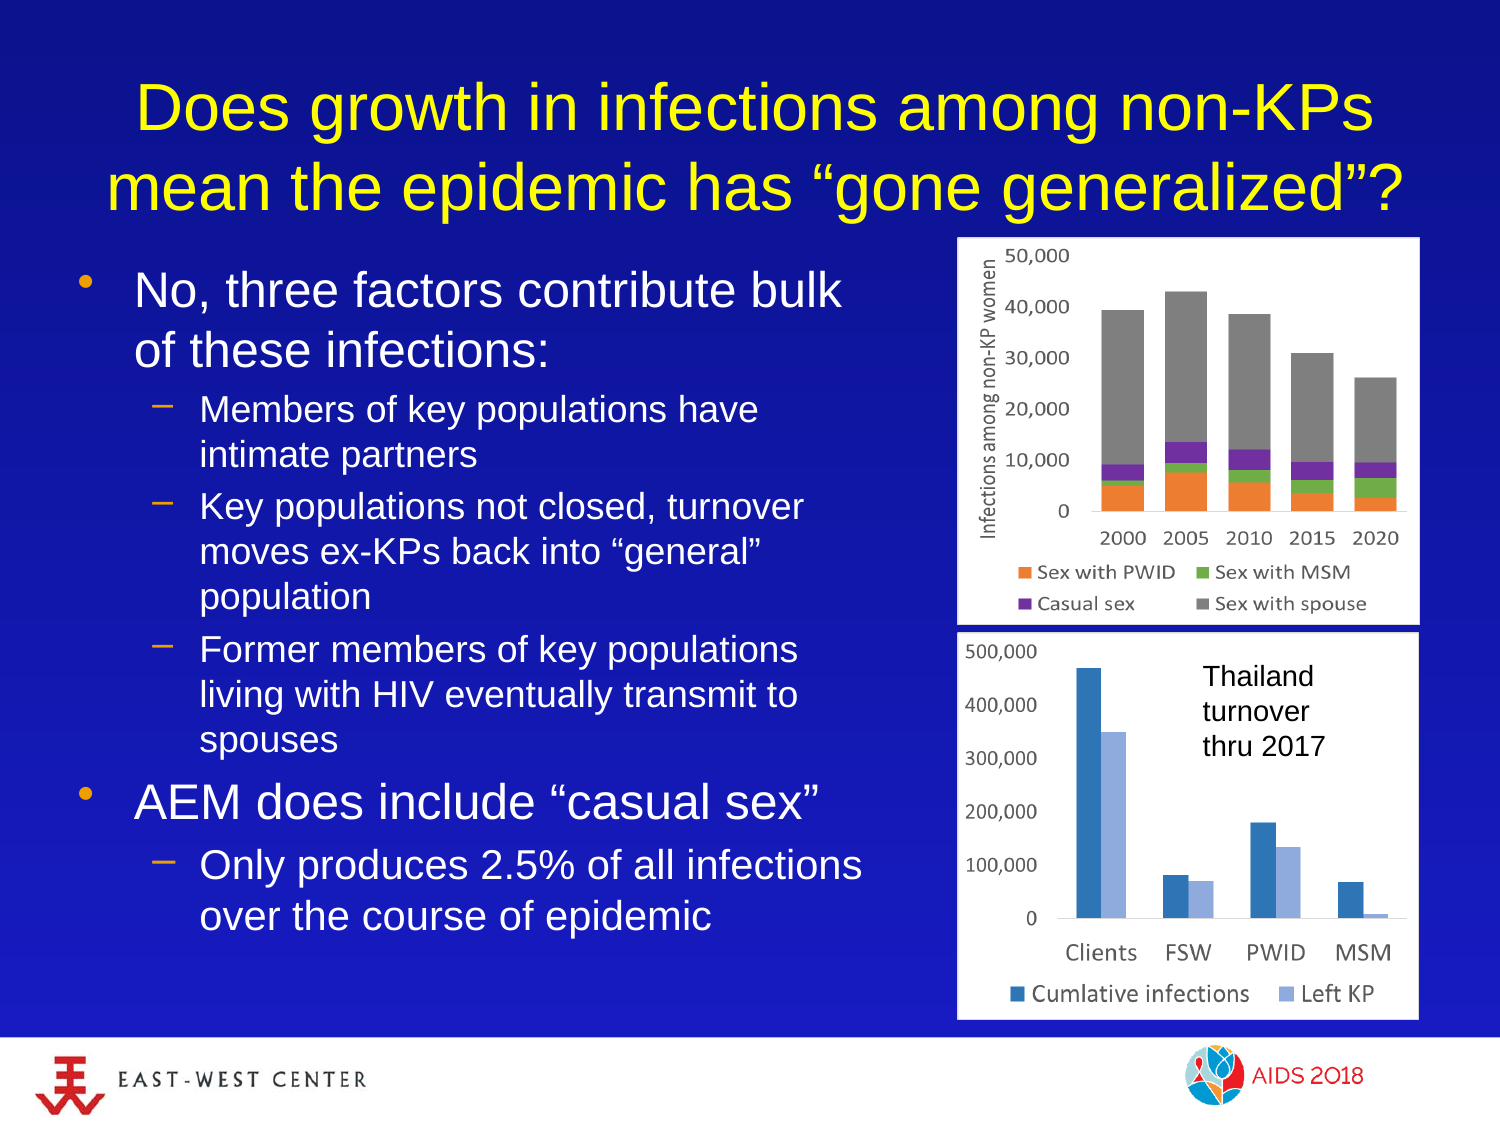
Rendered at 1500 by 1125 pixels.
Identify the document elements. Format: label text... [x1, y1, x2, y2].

picture [23, 1048, 374, 1117]
picture [1185, 1045, 1363, 1105]
title Does growth in infections among non-KPs mean the epidemic has “gone generalized”? [80, 50, 1431, 238]
list No, three factors contribute bulk of these infections: Members of key populations have intimate partners Key populations not closed, turnover moves ex-KPs back into “general” population Former members of key populations living with HIV eventually transmit to spouses AEM does include “casual sex” Only produces 2.5% of all infections over the course of epidemic [62, 249, 888, 993]
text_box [956, 237, 1420, 1021]
